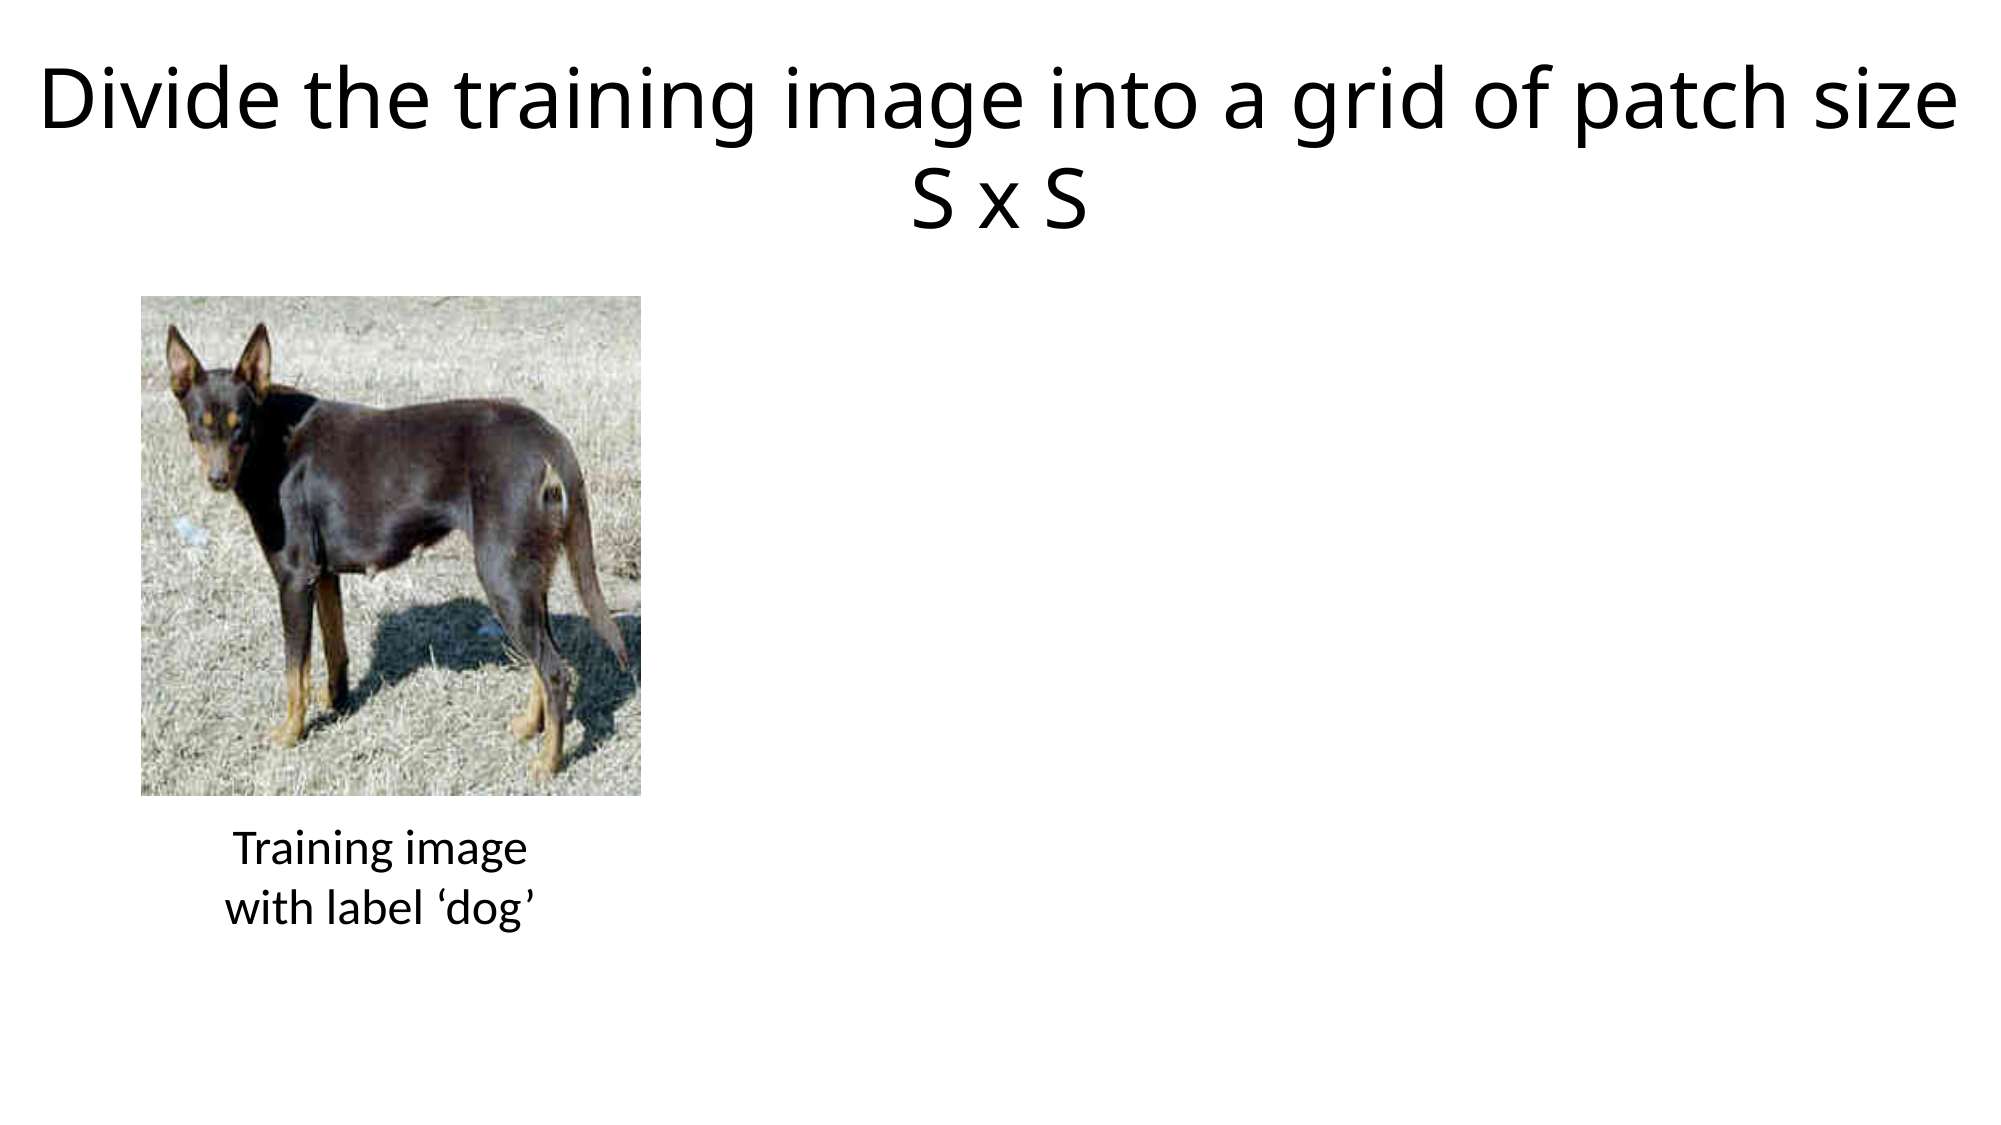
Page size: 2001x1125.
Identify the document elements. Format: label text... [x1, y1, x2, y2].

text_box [141, 296, 641, 944]
text_box Divide the training image into a grid of patch size S x S [0, 37, 2000, 253]
